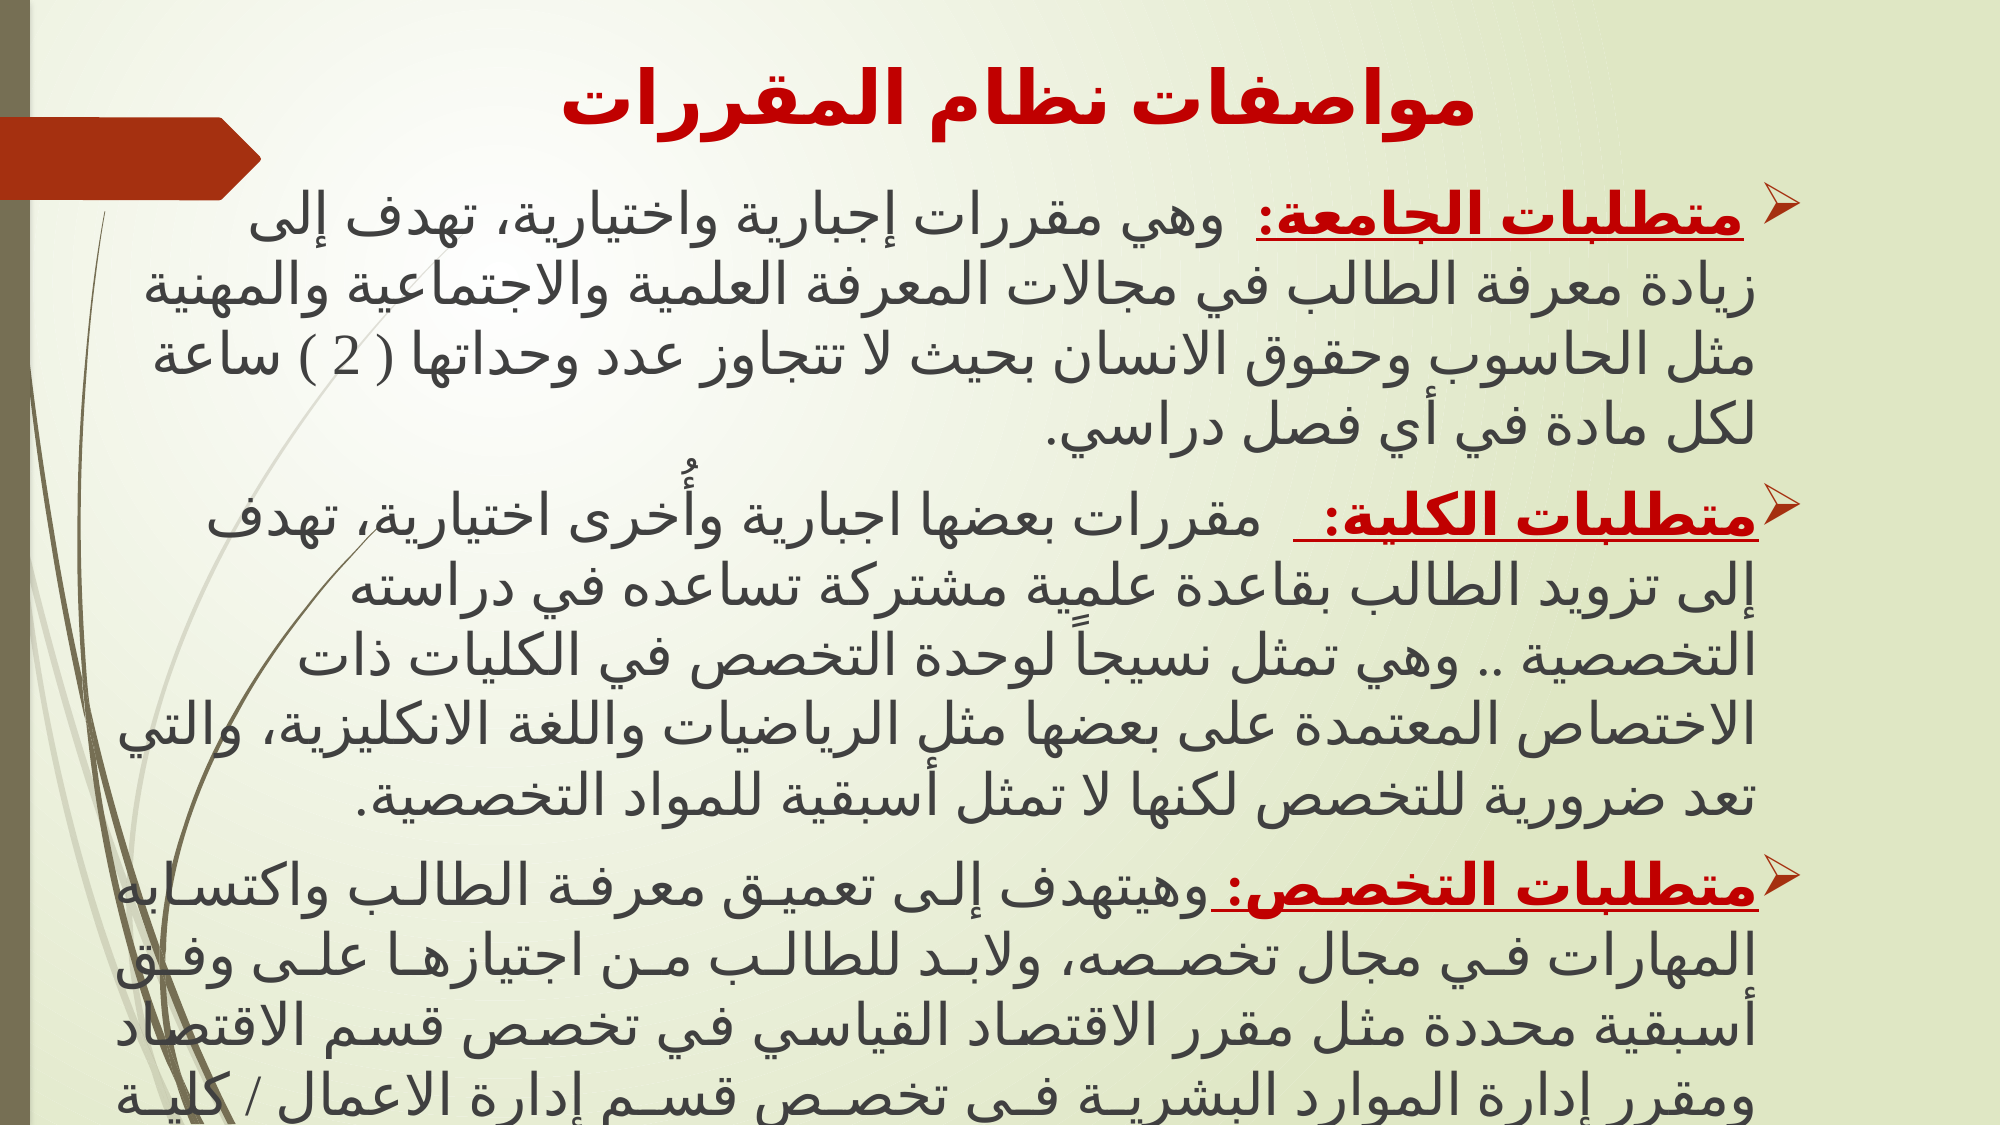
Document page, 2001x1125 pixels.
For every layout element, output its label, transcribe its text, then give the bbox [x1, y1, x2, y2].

title مواصفات نظام المقررات [288, 41, 1751, 168]
list متطلبات الجامعة: وهي مقررات إجبارية واختيارية، تهدف إلى زيادة معرفة الطالب في مجالات المعرفة العلمية والاجتماعية والمهنية مثل الحاسوب وحقوق الانسان بحيث لا تتجاوز عدد وحداتها ( 2 ) ساعة لكل مادة في أي فصل دراسي. متطلبات الكلية: مقررات بعضها اجبارية وأُخرى اختيارية، تهدف إلى تزويد الطالب بقاعدة علمية مشتركة تساعده في دراسته التخصصية .. وهي تمثل نسيجاً لوحدة التخصص في الكليات ذات الاختصاص المعتمدة على بعضها مثل الرياضيات واللغة الانكليزية، والتي تعد ضرورية للتخصص لكنها لا تمثل أسبقية للمواد التخصصية. متطلبات التخصص: وهيتهدف إلى تعميق معرفة الطالب واكتسابه المهارات في مجال تخصصه، ولابد للطالب من اجتيازها على وفق أسبقية محددة مثل مقرر الاقتصاد القياسي في تخصص قسم الاقتصاد ومقرر إدارة الموارد البشرية في تخصص قسم إدارة الاعمال / كلية الادارة والاقتصاد . [99, 168, 1896, 983]
